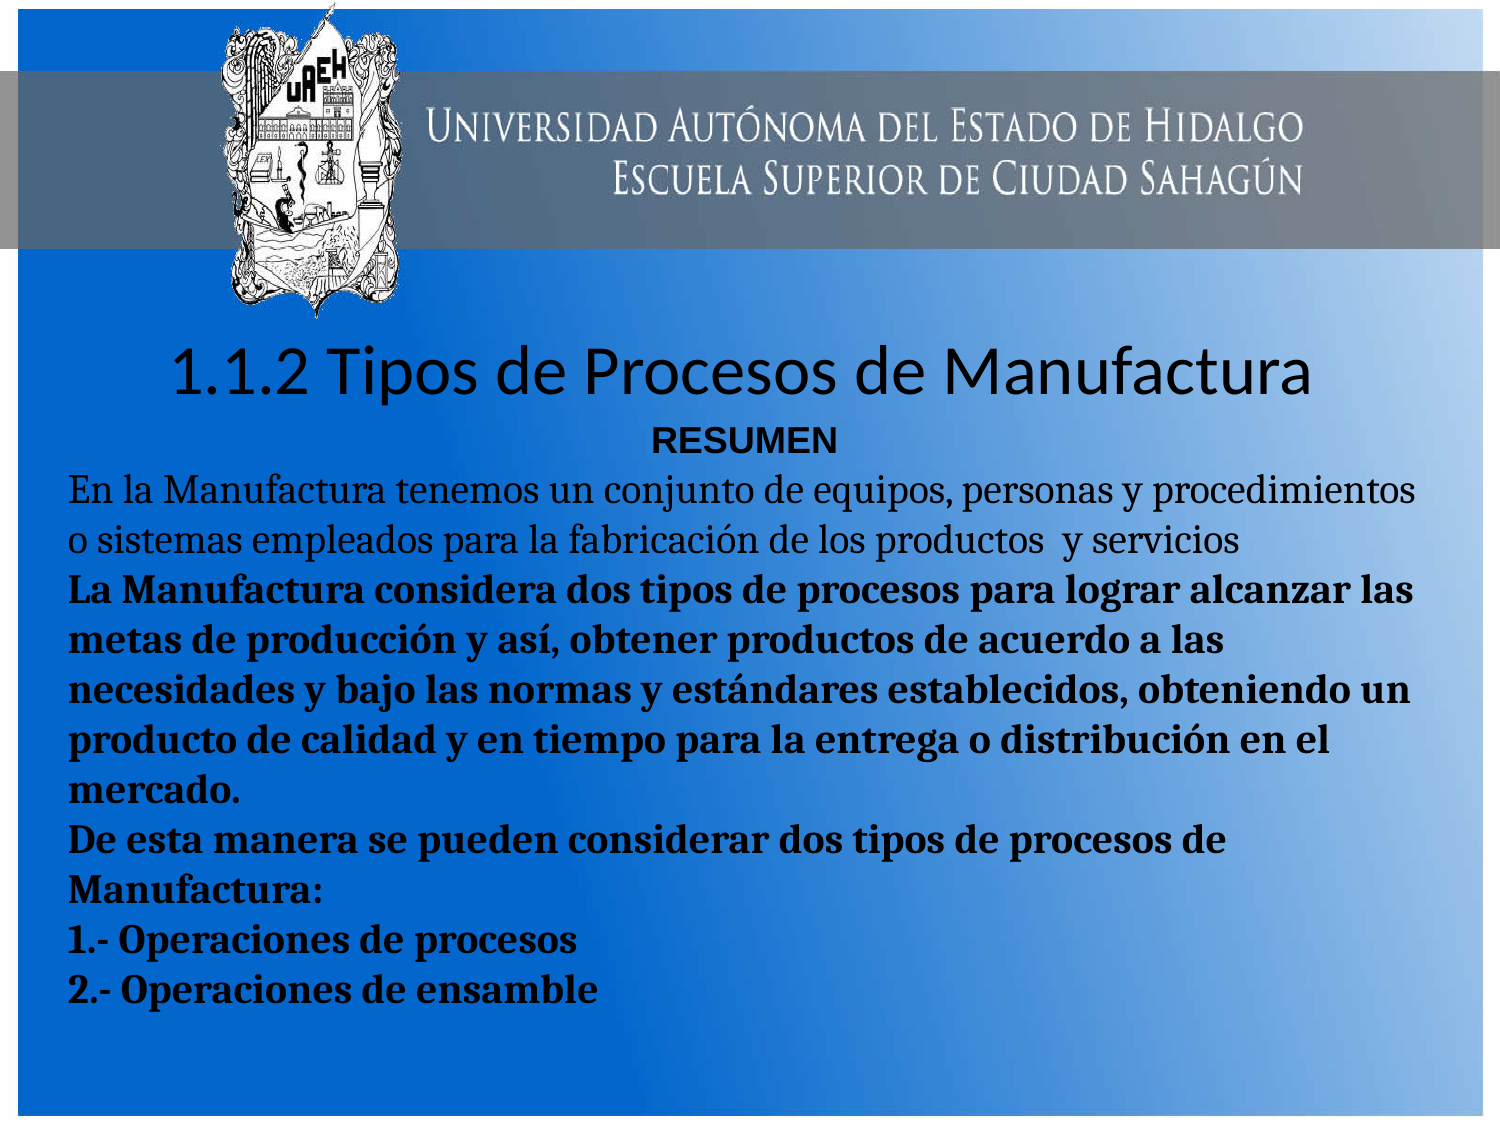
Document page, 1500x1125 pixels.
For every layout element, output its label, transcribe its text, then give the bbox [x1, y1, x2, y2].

picture [0, 0, 1500, 1125]
text_box RESUMEN En la Manufactura tenemos un conjunto de equipos, personas y procedimientos o sistemas empleados para la fabricación de los productos y servicios La Manufactura considera dos tipos de procesos para lograr alcanzar las metas de producción y así, obtener productos de acuerdo a las necesidades y bajo las normas y estándares establecidos, obteniendo un producto de calidad y en tiempo para la entrega o distribución en el mercado. De esta manera se pueden considerar dos tipos de procesos de Manufactura: 1.- Operaciones de procesos 2.- Operaciones de ensamble [53, 408, 1447, 1019]
title 1.1.2 Tipos de Procesos de Manufactura [29, 314, 1455, 502]
